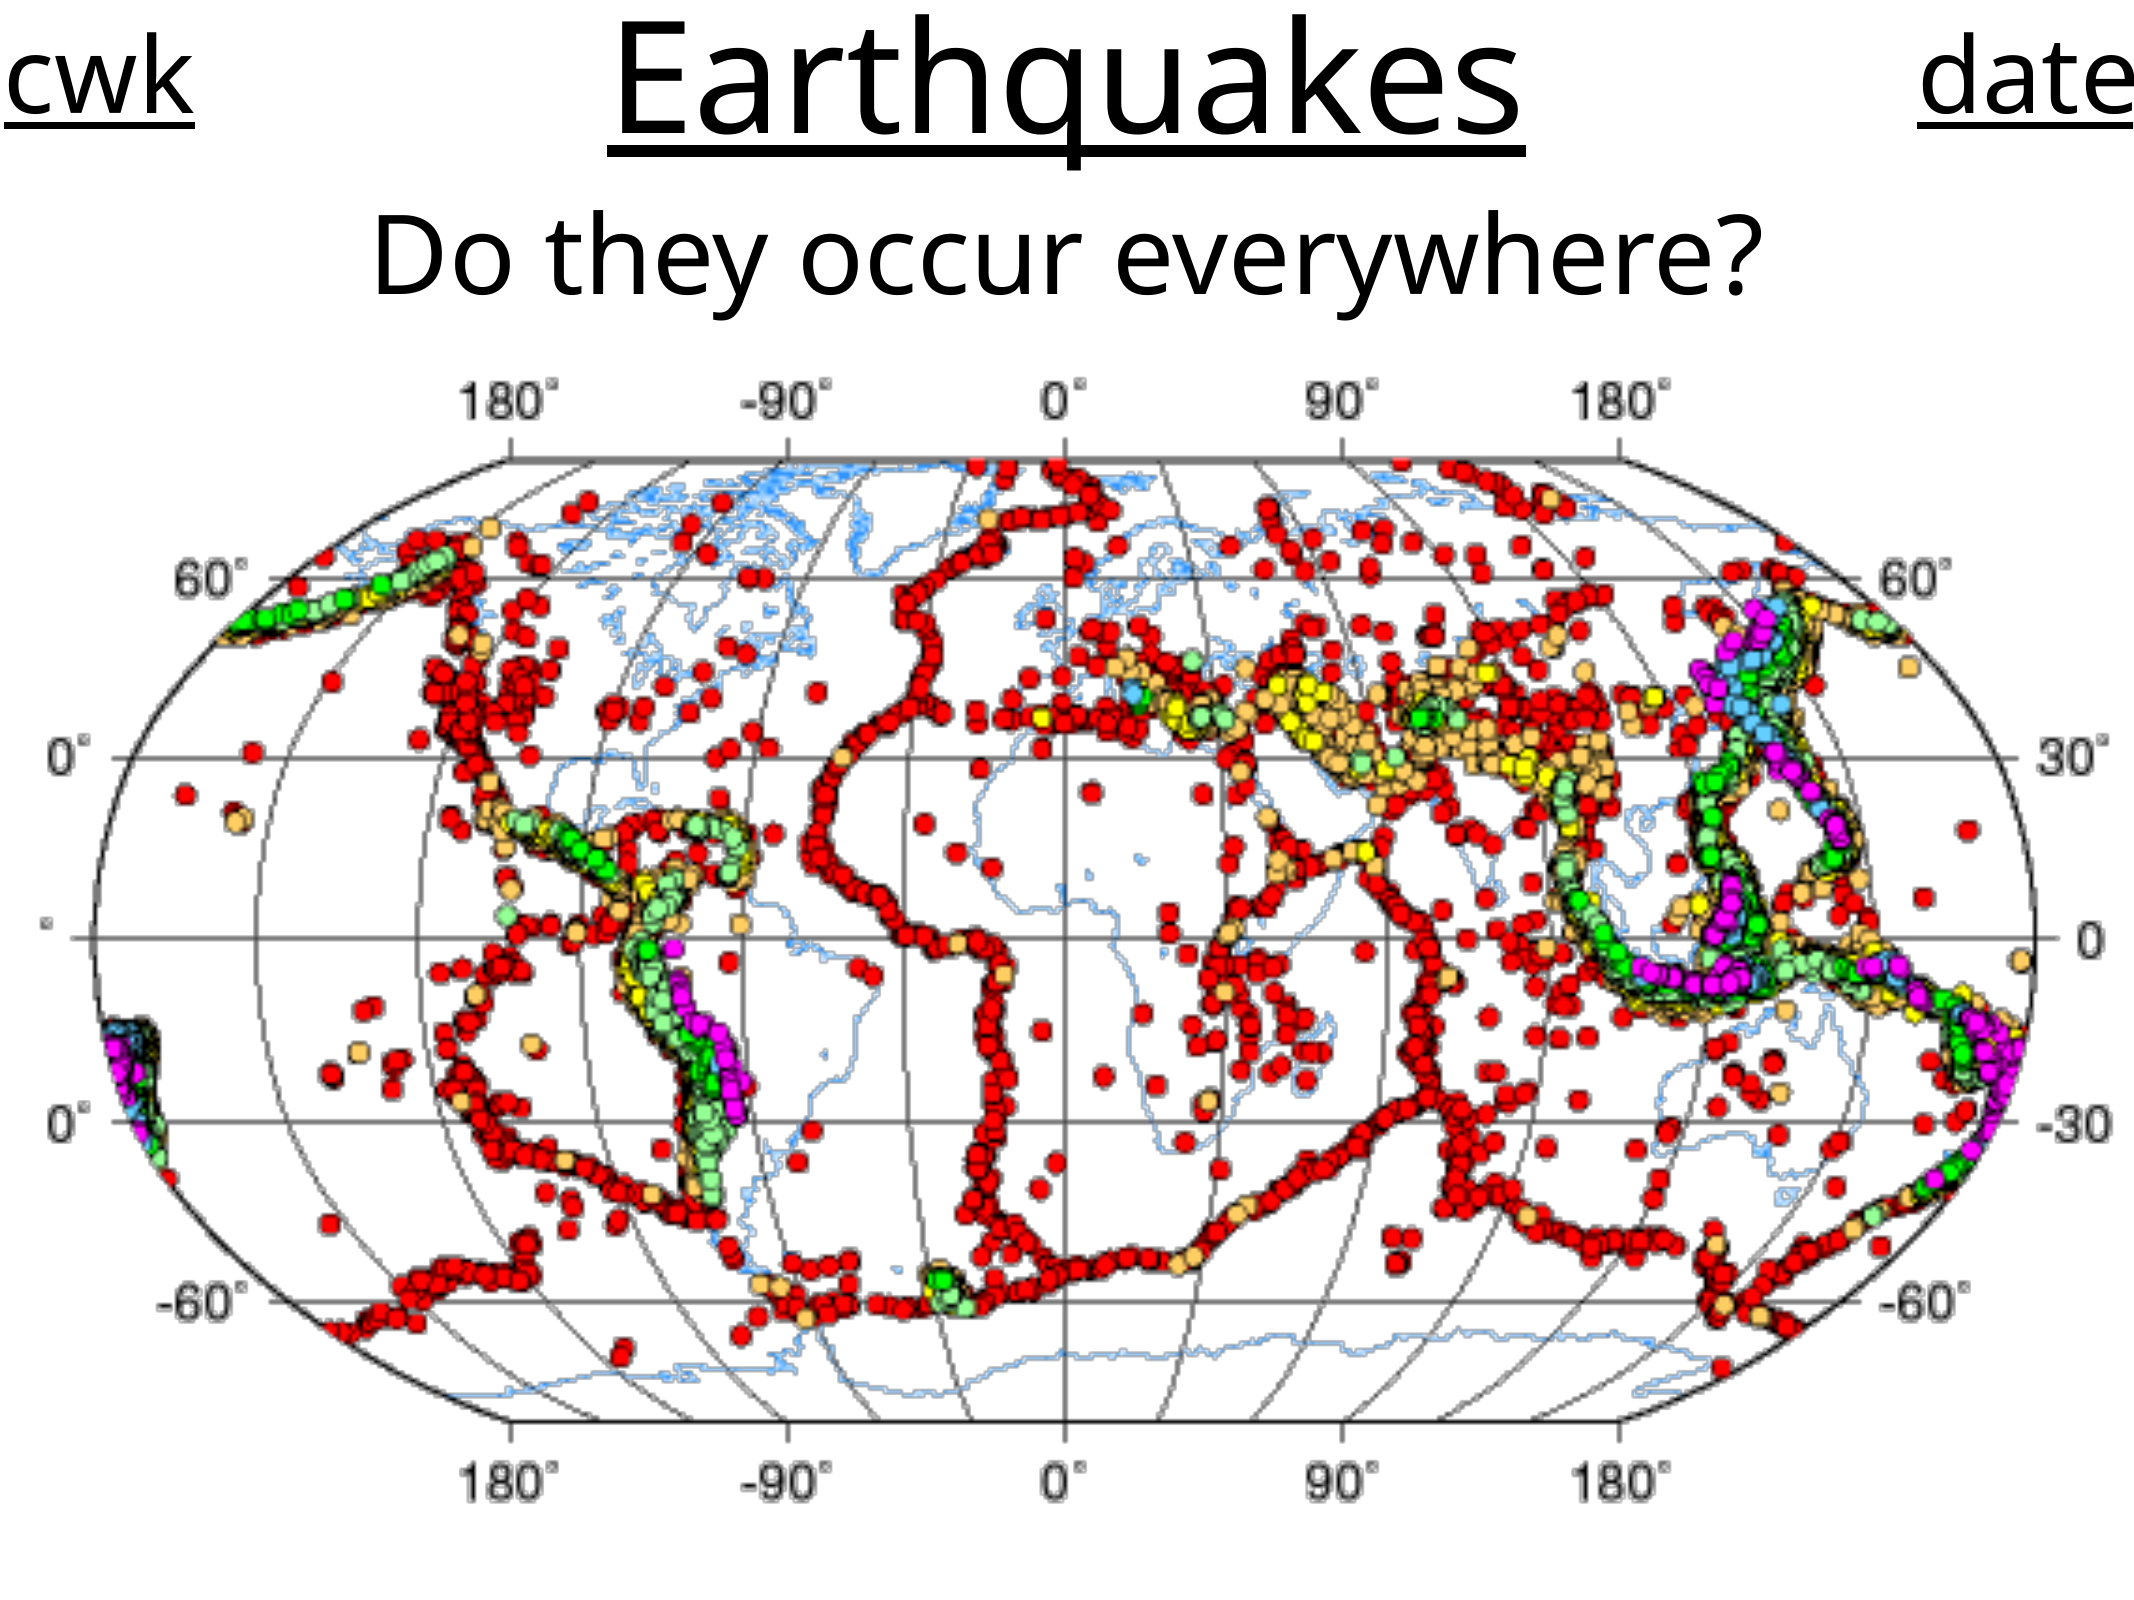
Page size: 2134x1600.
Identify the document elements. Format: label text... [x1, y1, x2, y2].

text_box date [1908, 0, 2134, 143]
title Earthquakes [155, 0, 1978, 249]
text_box Do they occur everywhere? [360, 175, 1774, 325]
picture [1, 372, 2132, 1515]
text_box cwk [0, 0, 204, 143]
